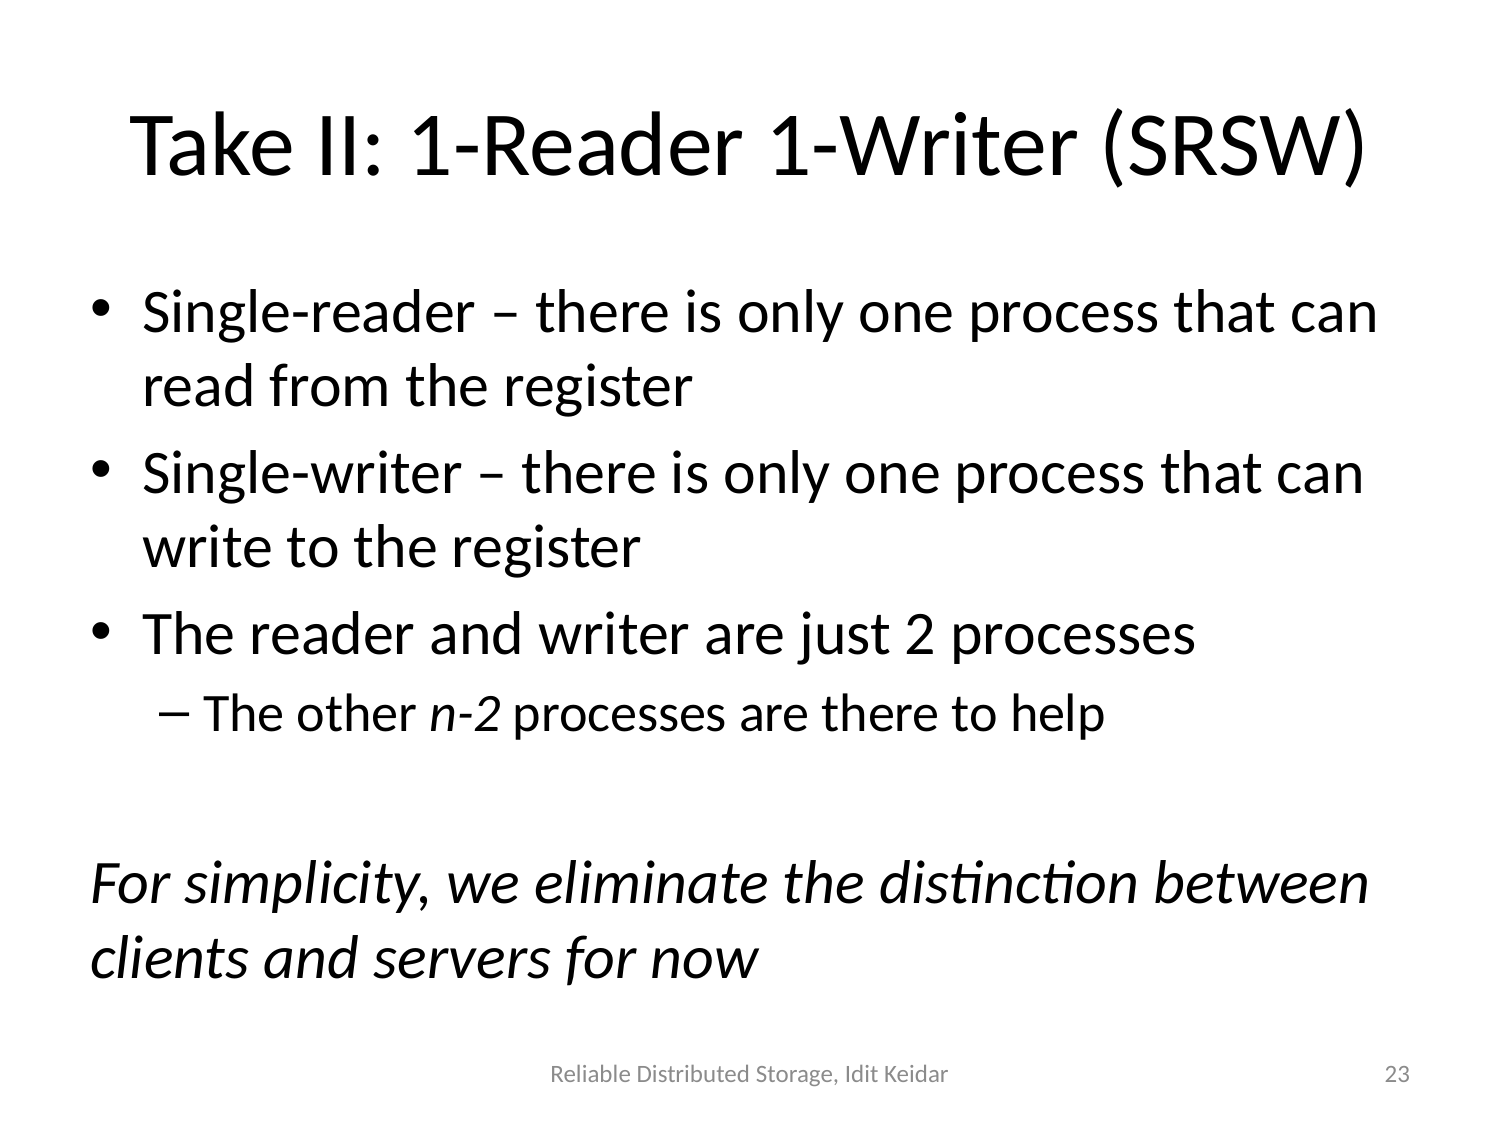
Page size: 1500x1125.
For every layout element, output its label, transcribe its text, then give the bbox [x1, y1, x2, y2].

title Take II: 1-Reader 1-Writer (SRSW) [75, 45, 1425, 233]
slide_number 23 [1074, 1042, 1425, 1103]
list Single-reader – there is only one process that can read from the register Single-writer – there is only one process that can write to the register The reader and writer are just 2 processes The other n-2 processes are there to help For simplicity, we eliminate the distinction between clients and servers for now [75, 262, 1425, 1005]
footer Reliable Distributed Storage, Idit Keidar [512, 1042, 988, 1103]
